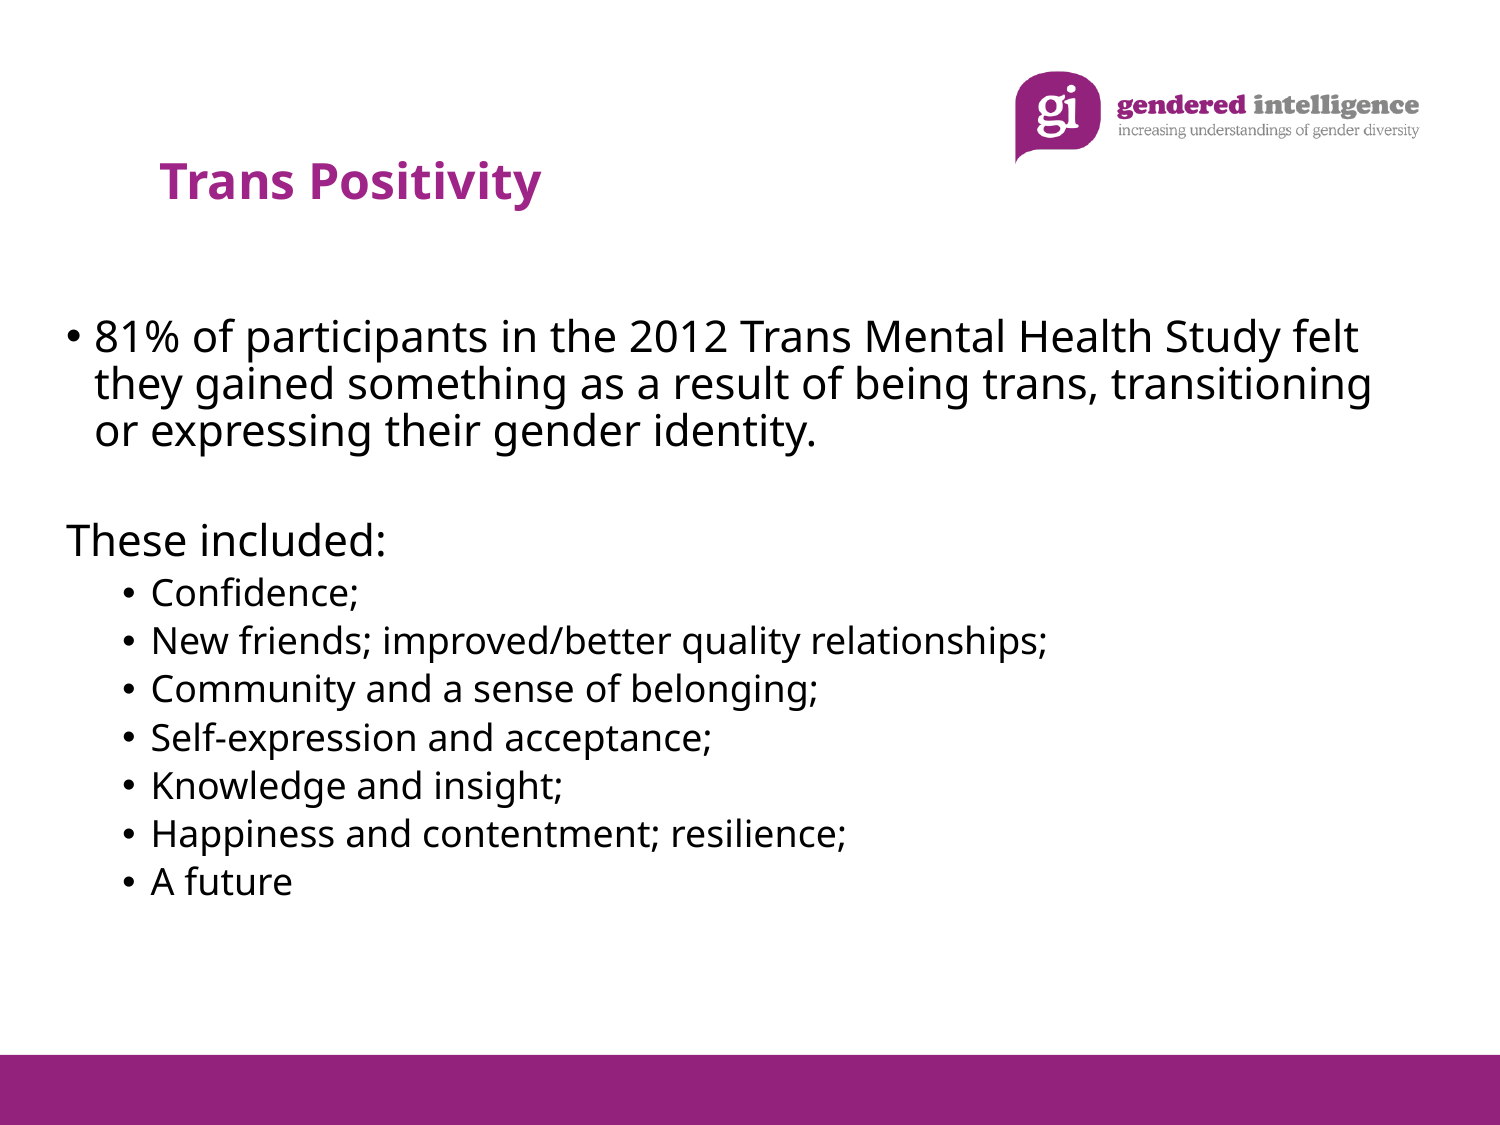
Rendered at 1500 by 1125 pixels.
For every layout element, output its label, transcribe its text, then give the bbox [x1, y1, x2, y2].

text_box 81% of participants in the 2012 Trans Mental Health Study felt they gained something as a result of being trans, transitioning or expressing their gender identity. These included: Confidence; New friends; improved/better quality relationships; Community and a sense of belonging; Self-expression and acceptance; Knowledge and insight; Happiness and contentment; resilience; A future [51, 306, 1410, 1026]
picture [1000, 60, 1429, 172]
text_box Trans Positivity [144, 142, 621, 218]
